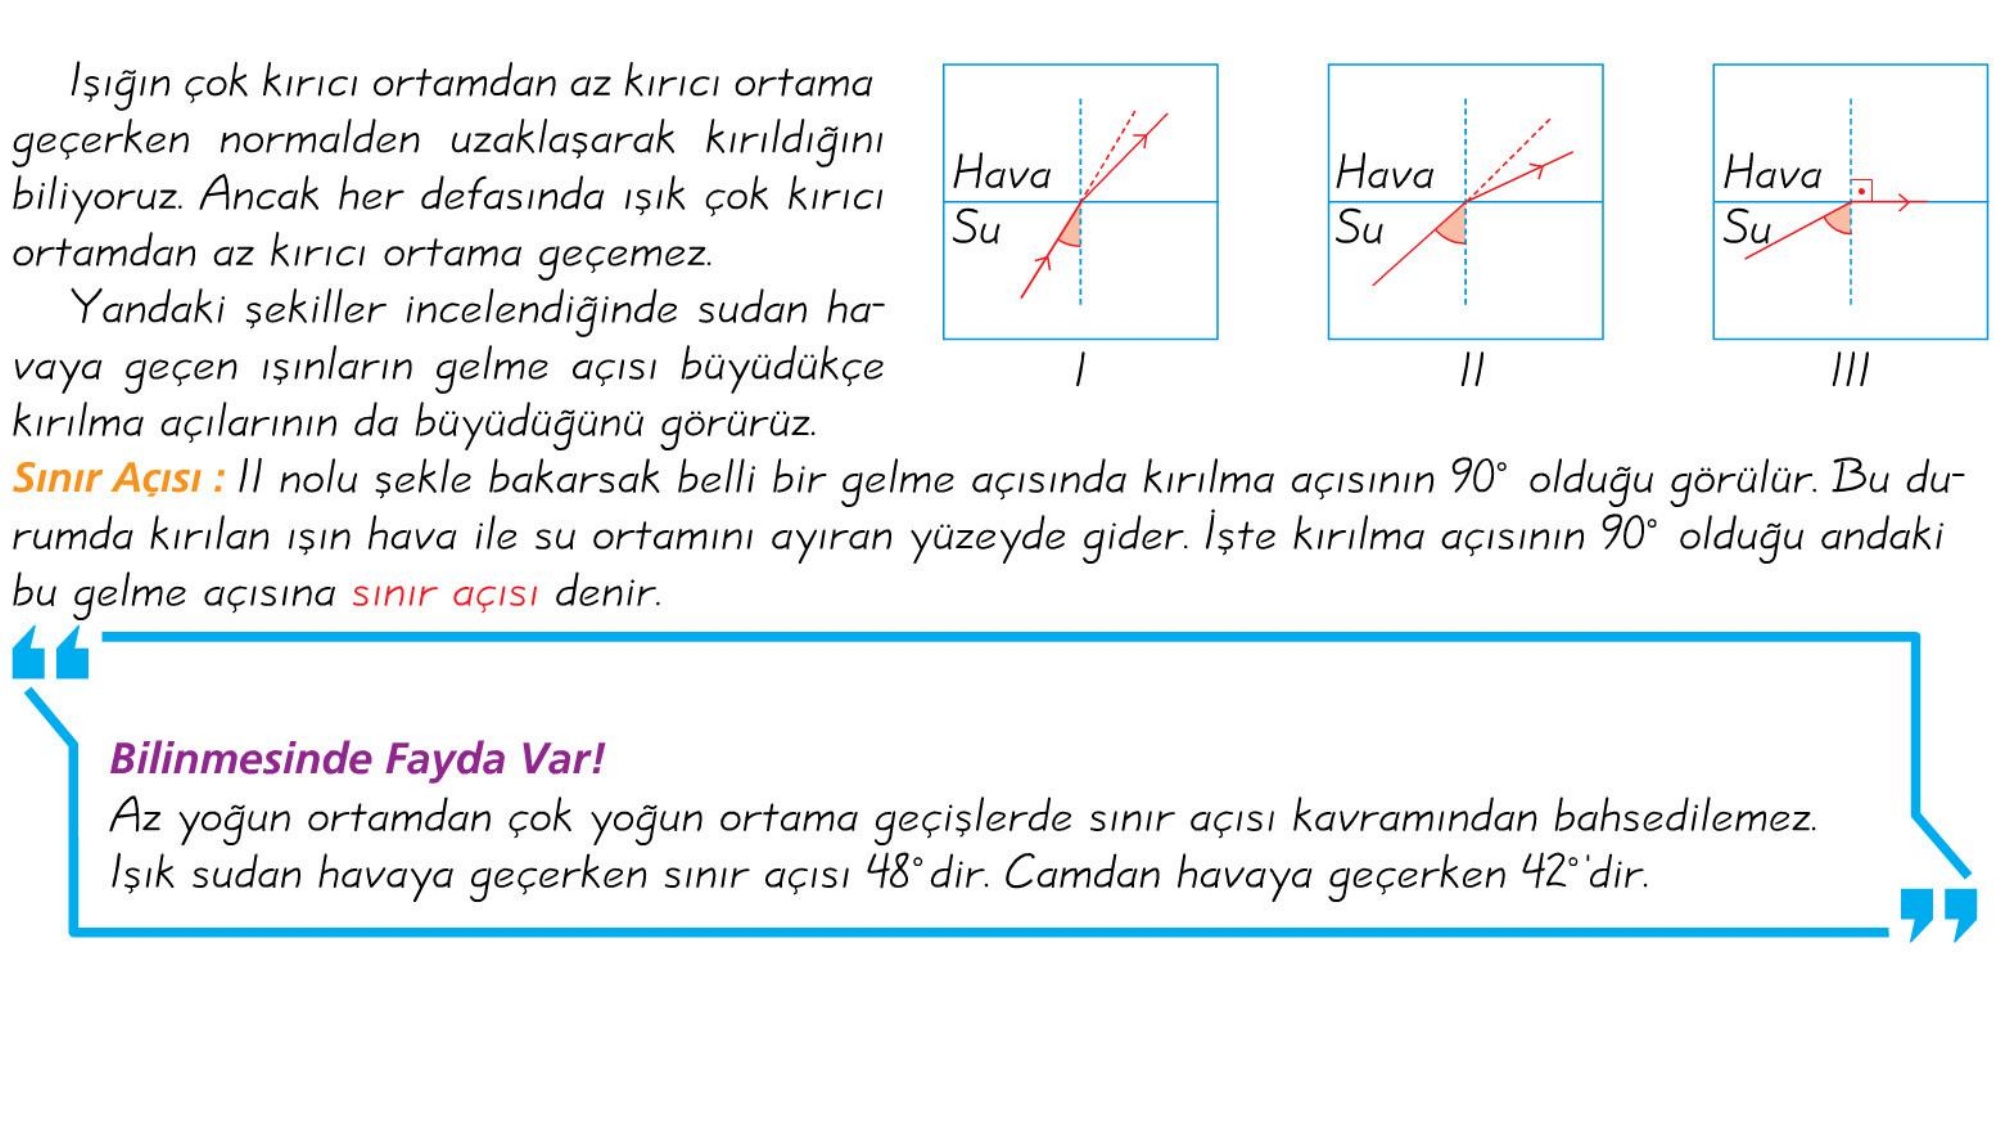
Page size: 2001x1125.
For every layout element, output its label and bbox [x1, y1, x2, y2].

picture [0, 57, 2000, 1068]
